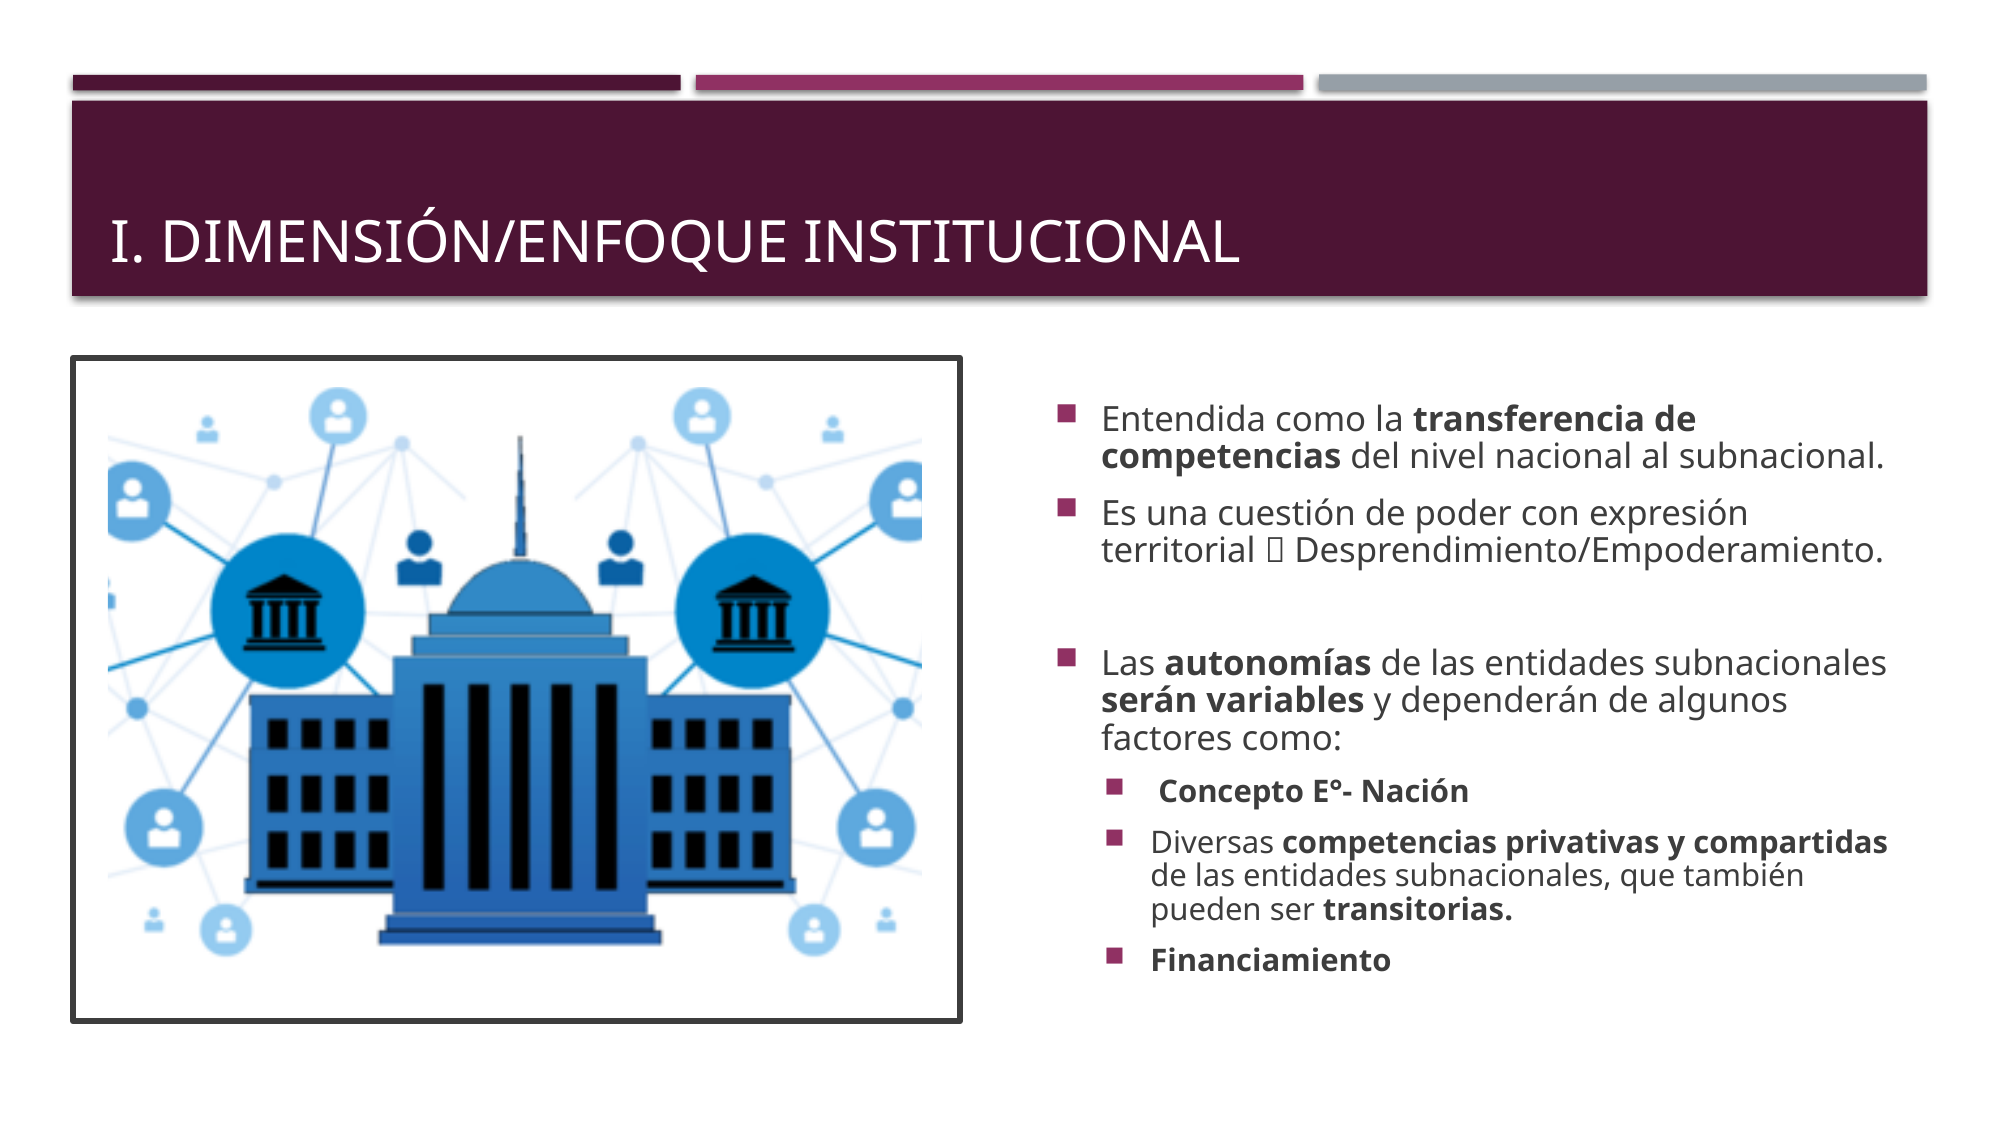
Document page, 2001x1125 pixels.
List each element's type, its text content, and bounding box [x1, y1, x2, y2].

picture [107, 386, 923, 987]
text_box [71, 356, 962, 1023]
title I. Dimensión/enfoque institucional [95, 115, 1905, 282]
list Entendida como la transferencia de competencias del nivel nacional al subnacional. Es una cuestión de poder con expresión territorial  Desprendimiento/Empoderamiento. Las autonomías de las entidades subnacionales serán variables y dependerán de algunos factores como: Concepto E°- Nación Diversas competencias privativas y compartidas de las entidades subnacionales, que también pueden ser transitorias. Financiamiento [1039, 357, 1905, 1022]
